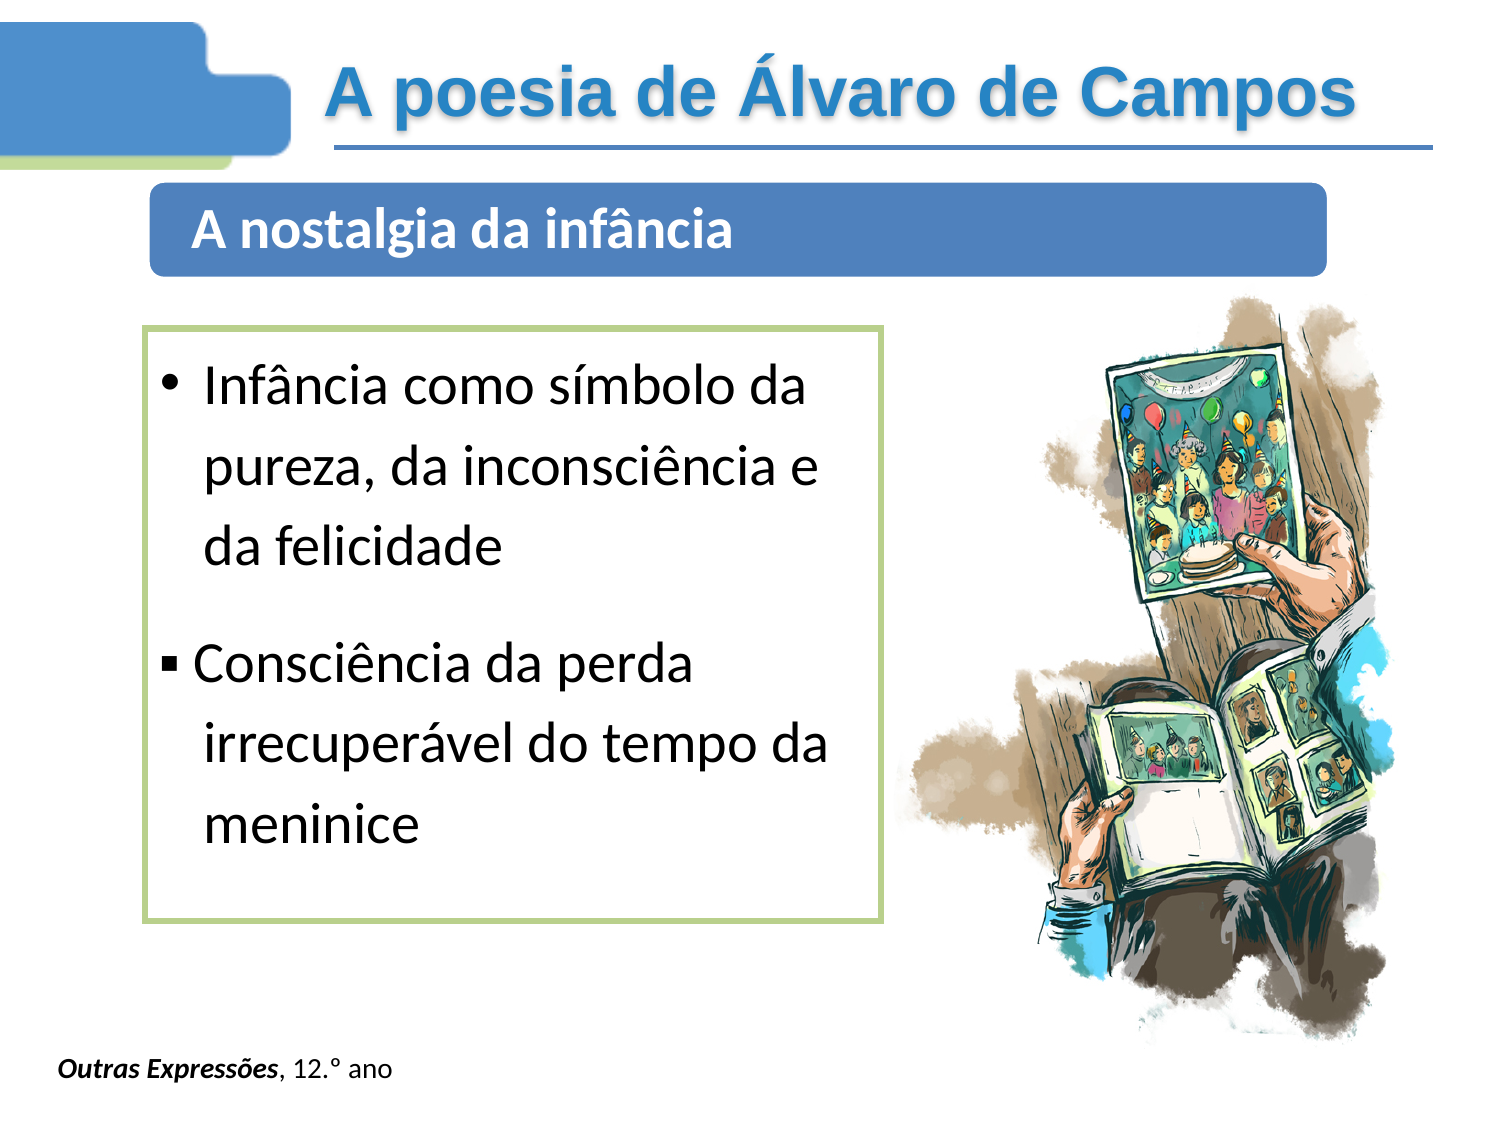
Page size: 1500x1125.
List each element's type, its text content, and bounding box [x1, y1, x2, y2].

text_box A poesia de Álvaro de Campos [296, 38, 1471, 138]
picture [890, 277, 1405, 1049]
text_box Outras Expressões, 12.º ano [42, 1042, 560, 1093]
picture [0, 22, 292, 171]
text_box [147, 180, 1330, 280]
text_box Infância como símbolo da pureza, da inconsciência e da felicidade ▪ Consciência da perda irrecuperável do tempo da meninice [145, 328, 882, 922]
